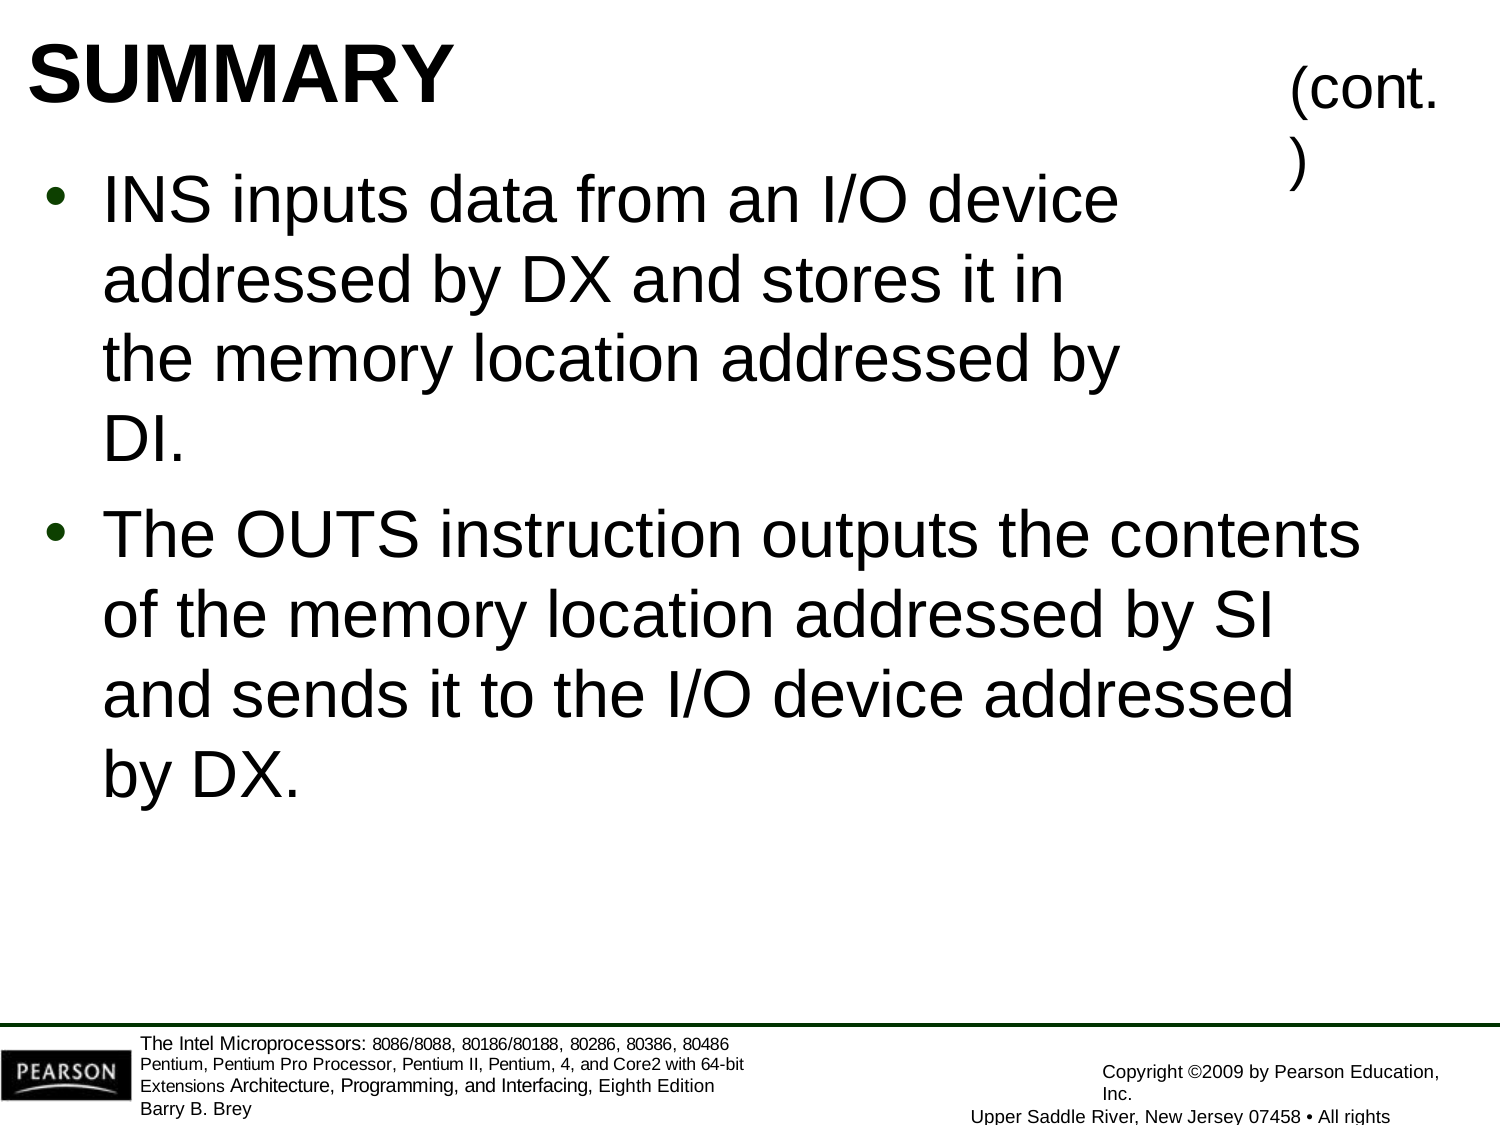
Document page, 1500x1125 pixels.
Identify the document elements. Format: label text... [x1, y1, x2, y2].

text_box (cont.) [1287, 47, 1458, 123]
slide_number The Intel Microprocessors: 8086/8088, 80186/80188, 80286, 80386, 80486 Pentium, Pentium Pro Processor, Pentium II, Pentium, 4, and Core2 with 64-bit Extensions Architecture, Programming, and Interfacing, Eighth Edition Barry B. Brey [137, 1032, 796, 1122]
text_box [0, 1049, 133, 1102]
footer Copyright ©2009 by Pearson Education, Inc. Upper Saddle River, New Jersey 07458 • All rights reserved. [968, 1059, 1475, 1107]
title SUMMARY [25, 20, 1475, 220]
text_box INS inputs data from an I/O device addressed by DX and stores it in the memory location addressed by DI. The OUTS instruction outputs the contents of the memory location addressed by SI and sends it to the I/O device addressed by DX. [42, 155, 1385, 731]
